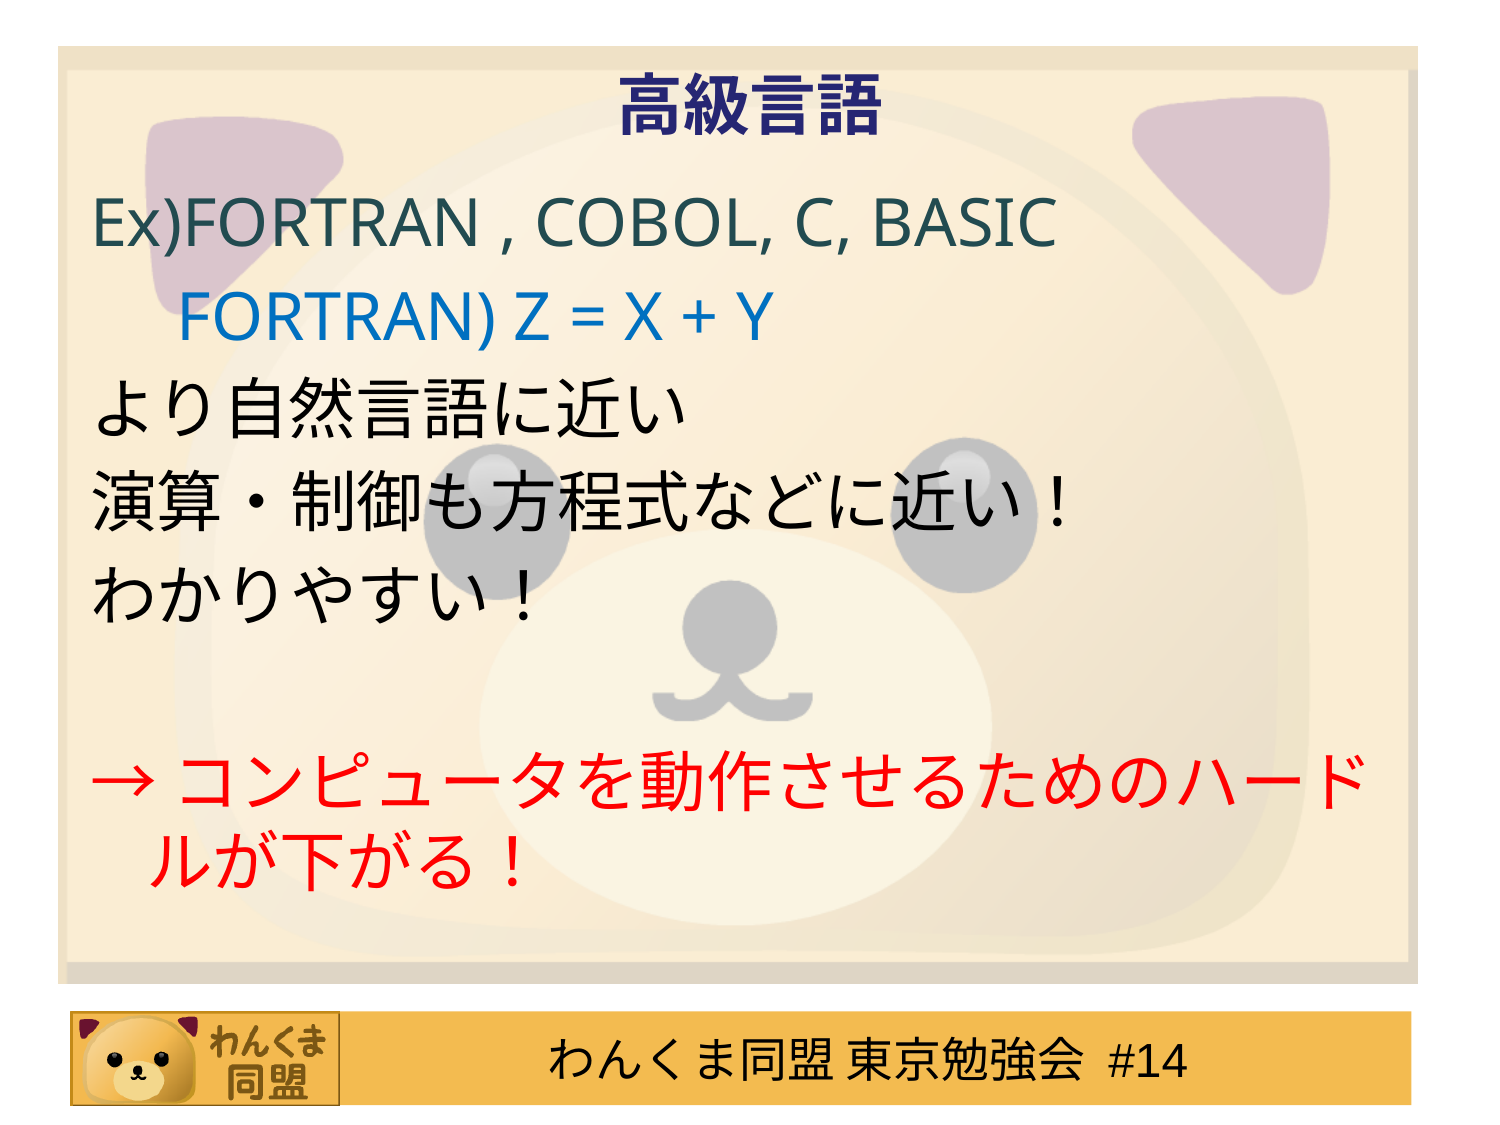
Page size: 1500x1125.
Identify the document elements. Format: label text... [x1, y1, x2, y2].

picture [58, 46, 1418, 984]
picture [70, 1011, 340, 1106]
title 高級言語 [74, 44, 1426, 162]
list Ex)FORTRAN , COBOL, C, BASIC FORTRAN) Z = X + Y より自然言語に近い 演算・制御も方程式などに近い！ わかりやすい！ →コンピュータを動作させるためのハードルが下がる！ [74, 172, 1426, 1006]
